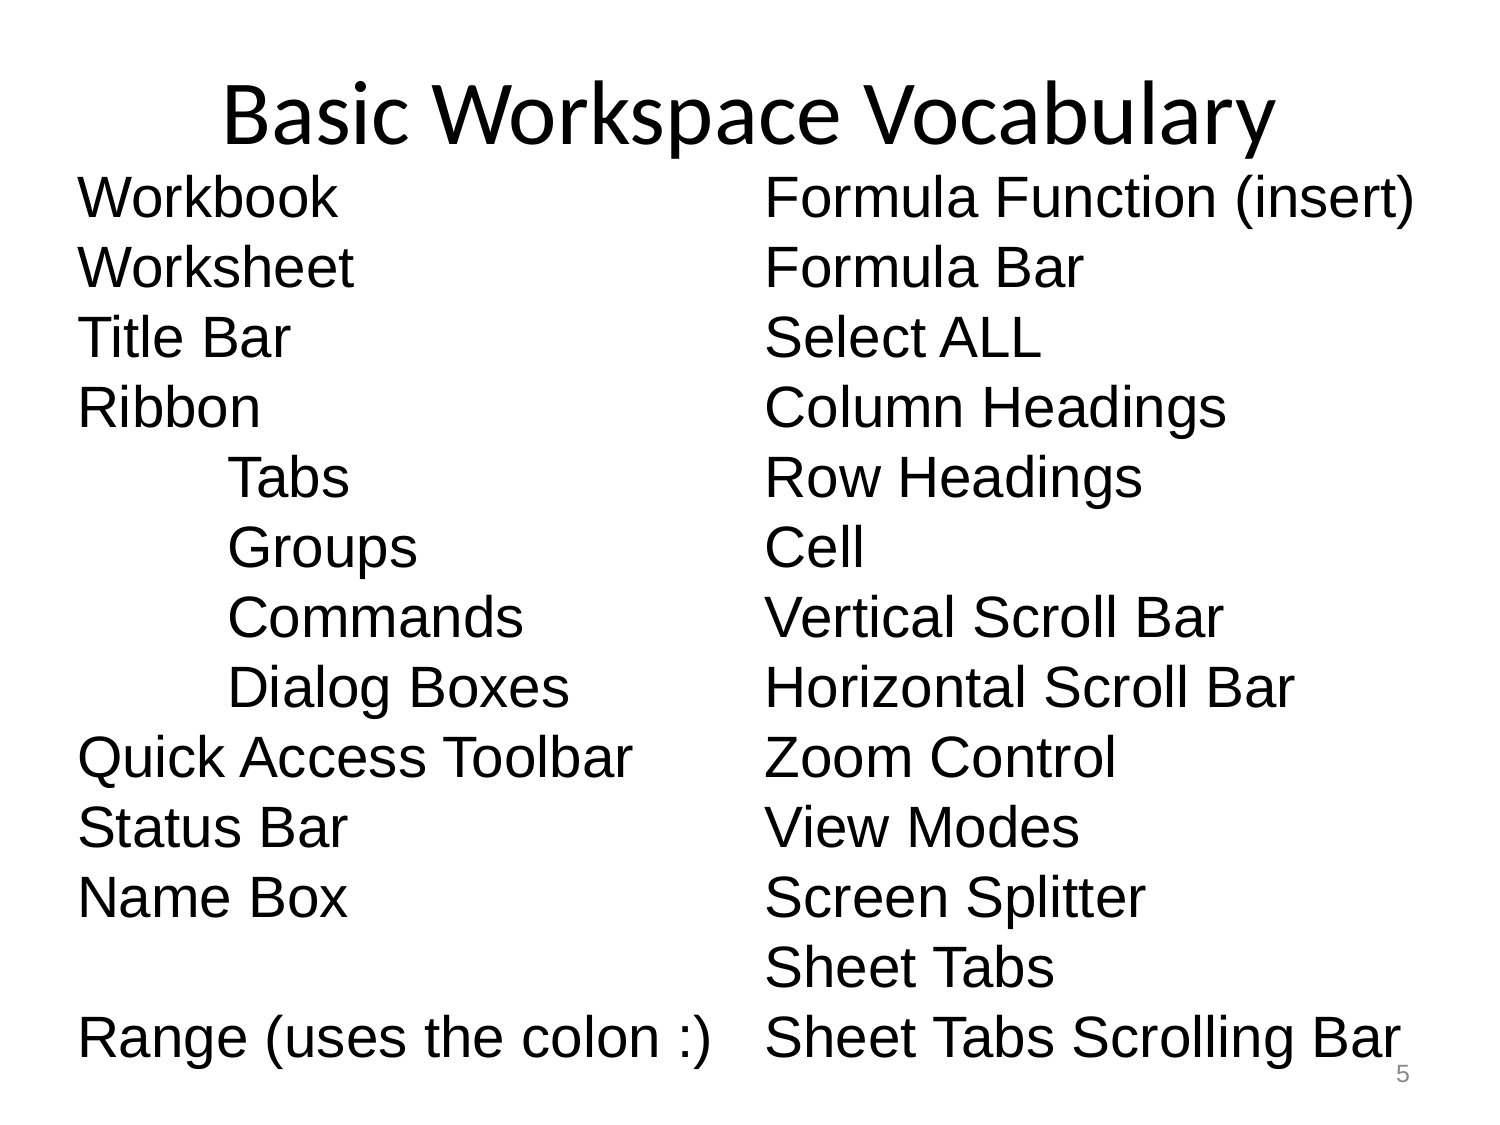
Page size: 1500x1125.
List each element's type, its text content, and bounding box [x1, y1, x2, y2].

slide_number 5 [1074, 1042, 1425, 1103]
title Basic Workspace Vocabulary [75, 45, 1425, 152]
text_box Formula Function (insert) Formula Bar Select ALL Column Headings Row Headings Cell Vertical Scroll Bar Horizontal Scroll Bar Zoom Control View Modes Screen Splitter Sheet Tabs Sheet Tabs Scrolling Bar [750, 152, 1450, 1077]
text_box Workbook Worksheet Title Bar Ribbon Tabs Groups Commands Dialog Boxes Quick Access Toolbar Status Bar Name Box Range (uses the colon :) [62, 152, 750, 1125]
